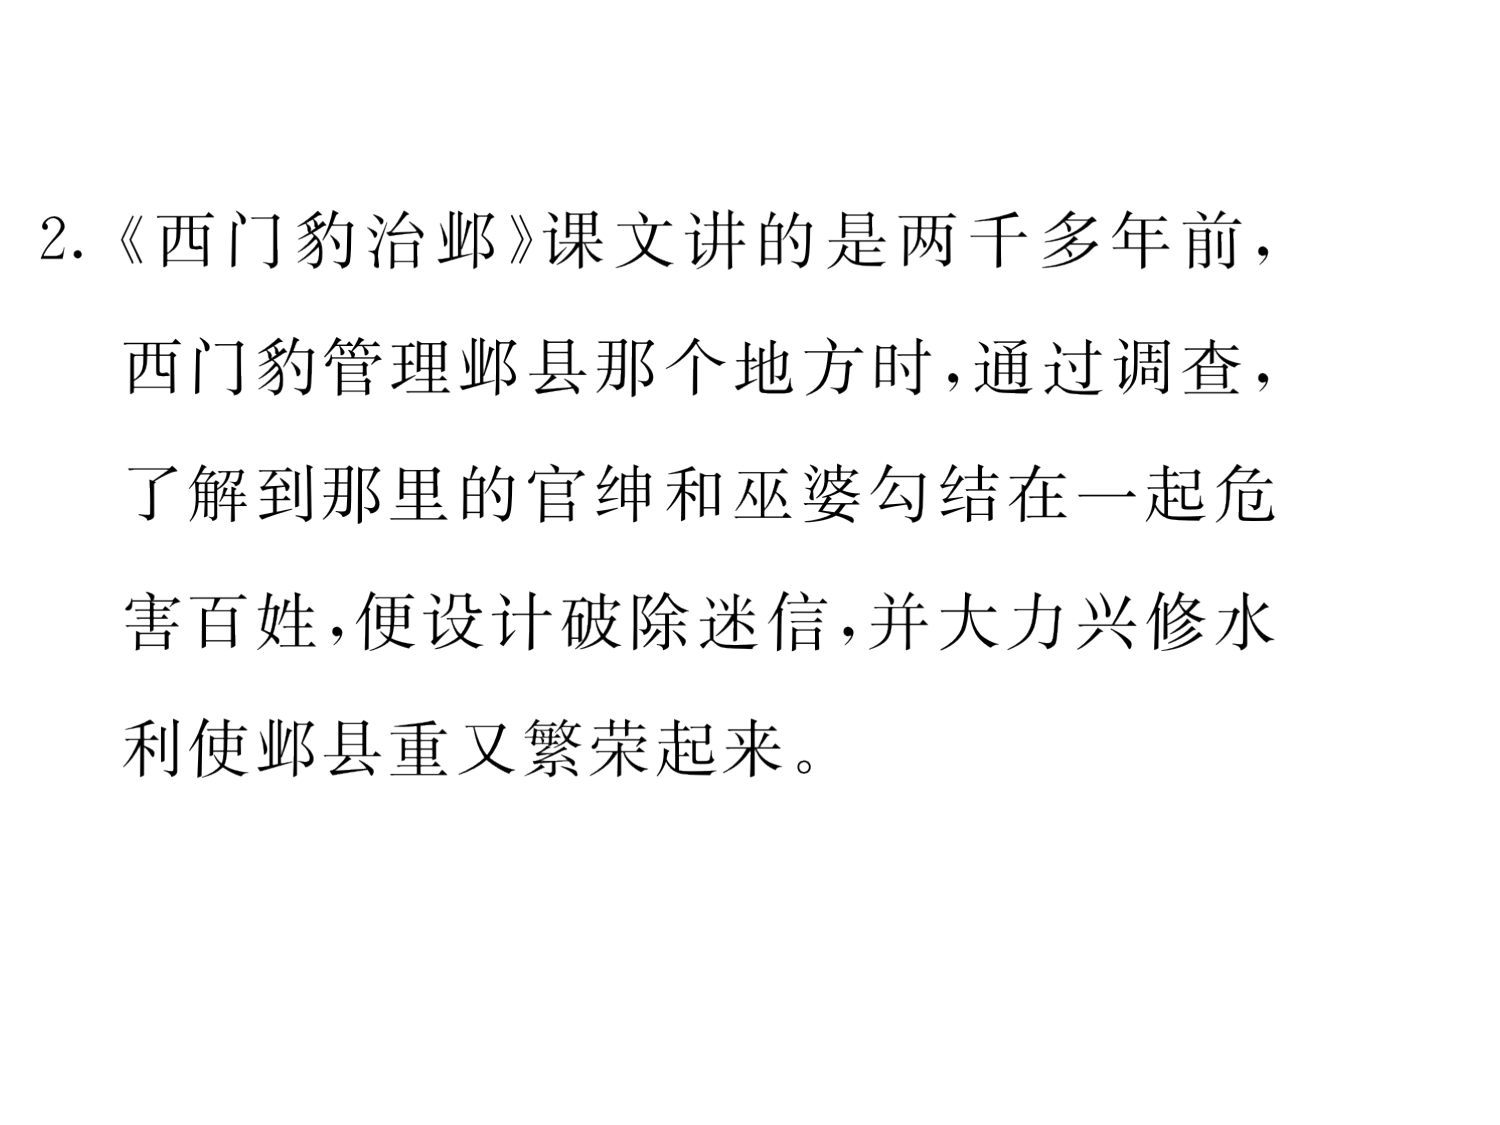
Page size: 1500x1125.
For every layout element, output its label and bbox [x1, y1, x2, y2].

picture [35, 177, 1453, 827]
